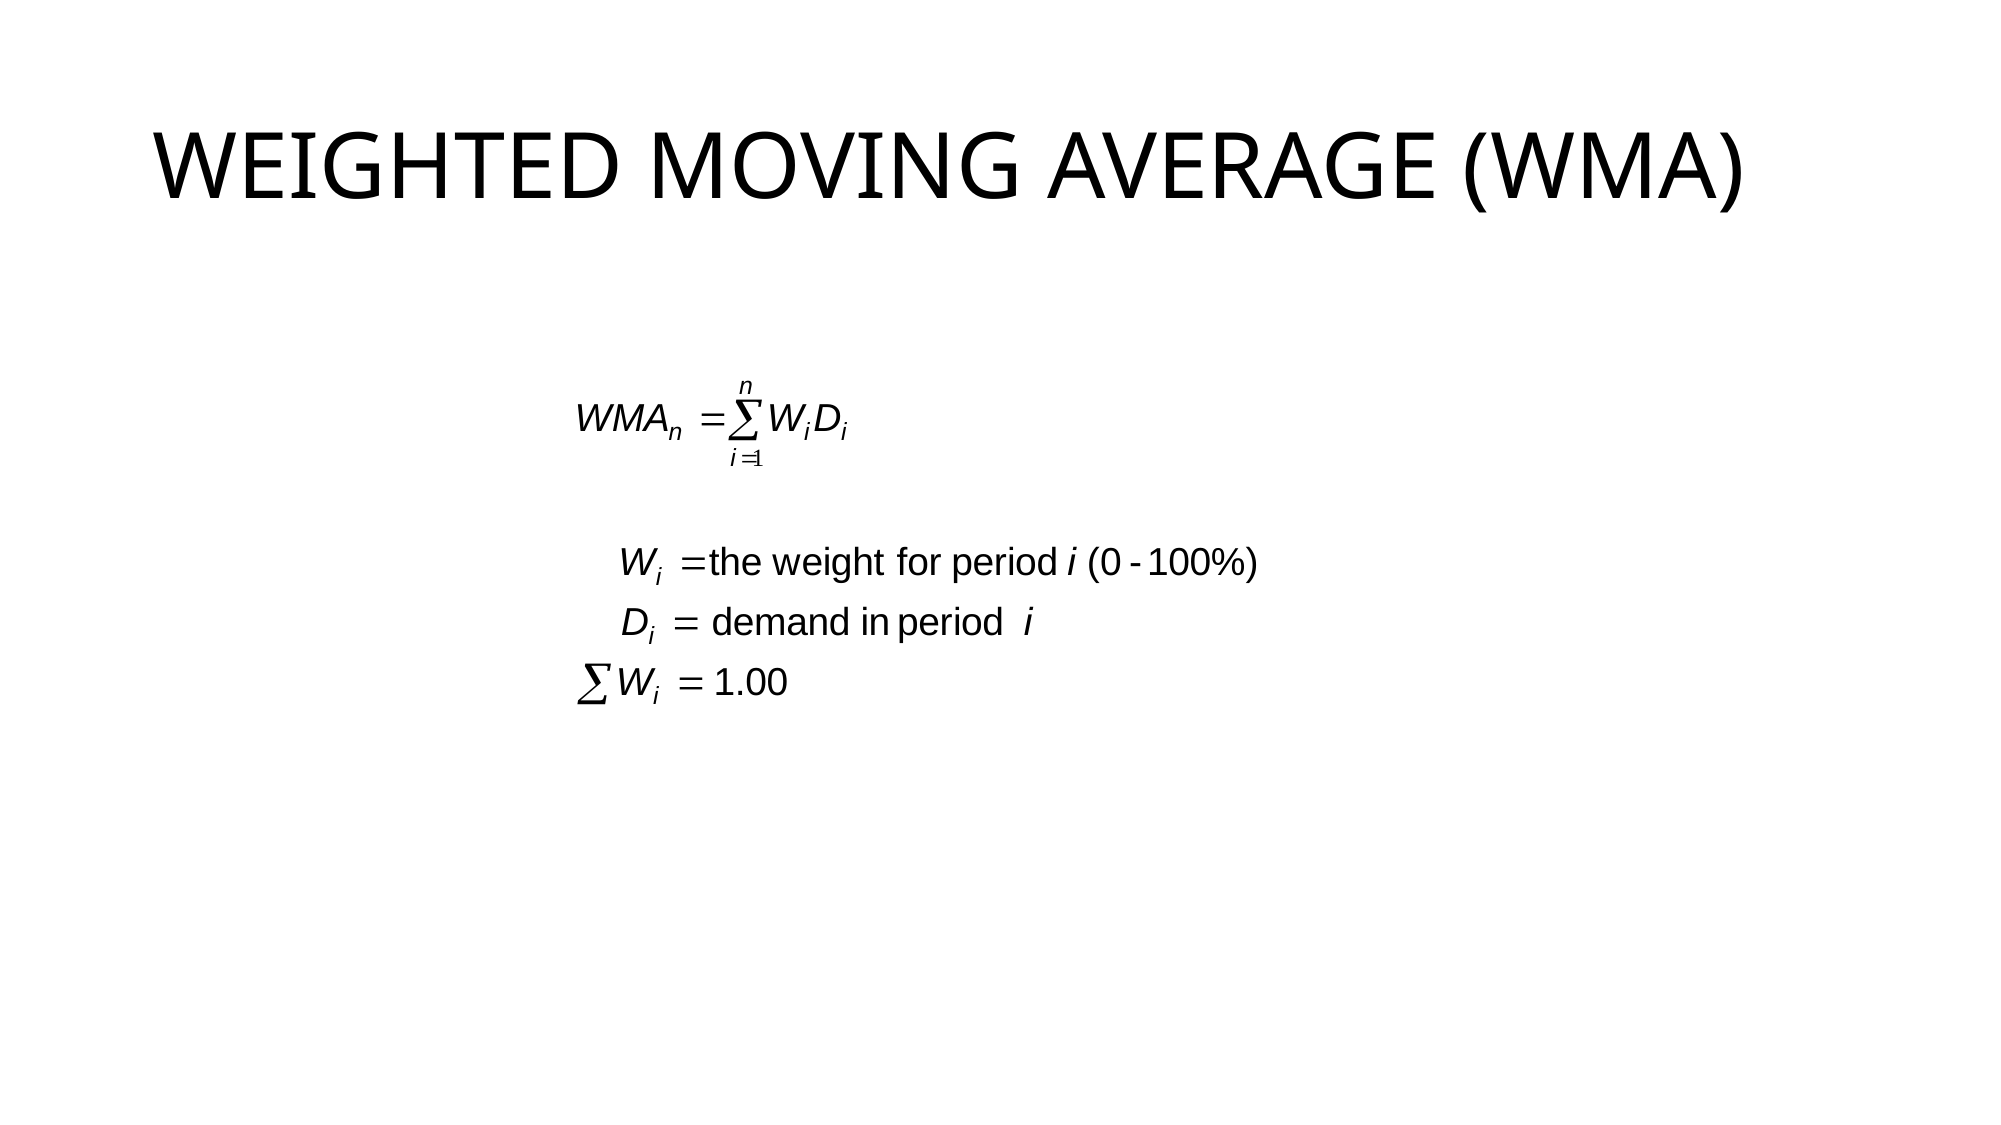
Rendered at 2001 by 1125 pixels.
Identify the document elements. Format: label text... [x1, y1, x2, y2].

title WEIGHTED MOVING AVERAGE (WMA) [137, 59, 1863, 278]
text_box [571, 365, 1268, 714]
